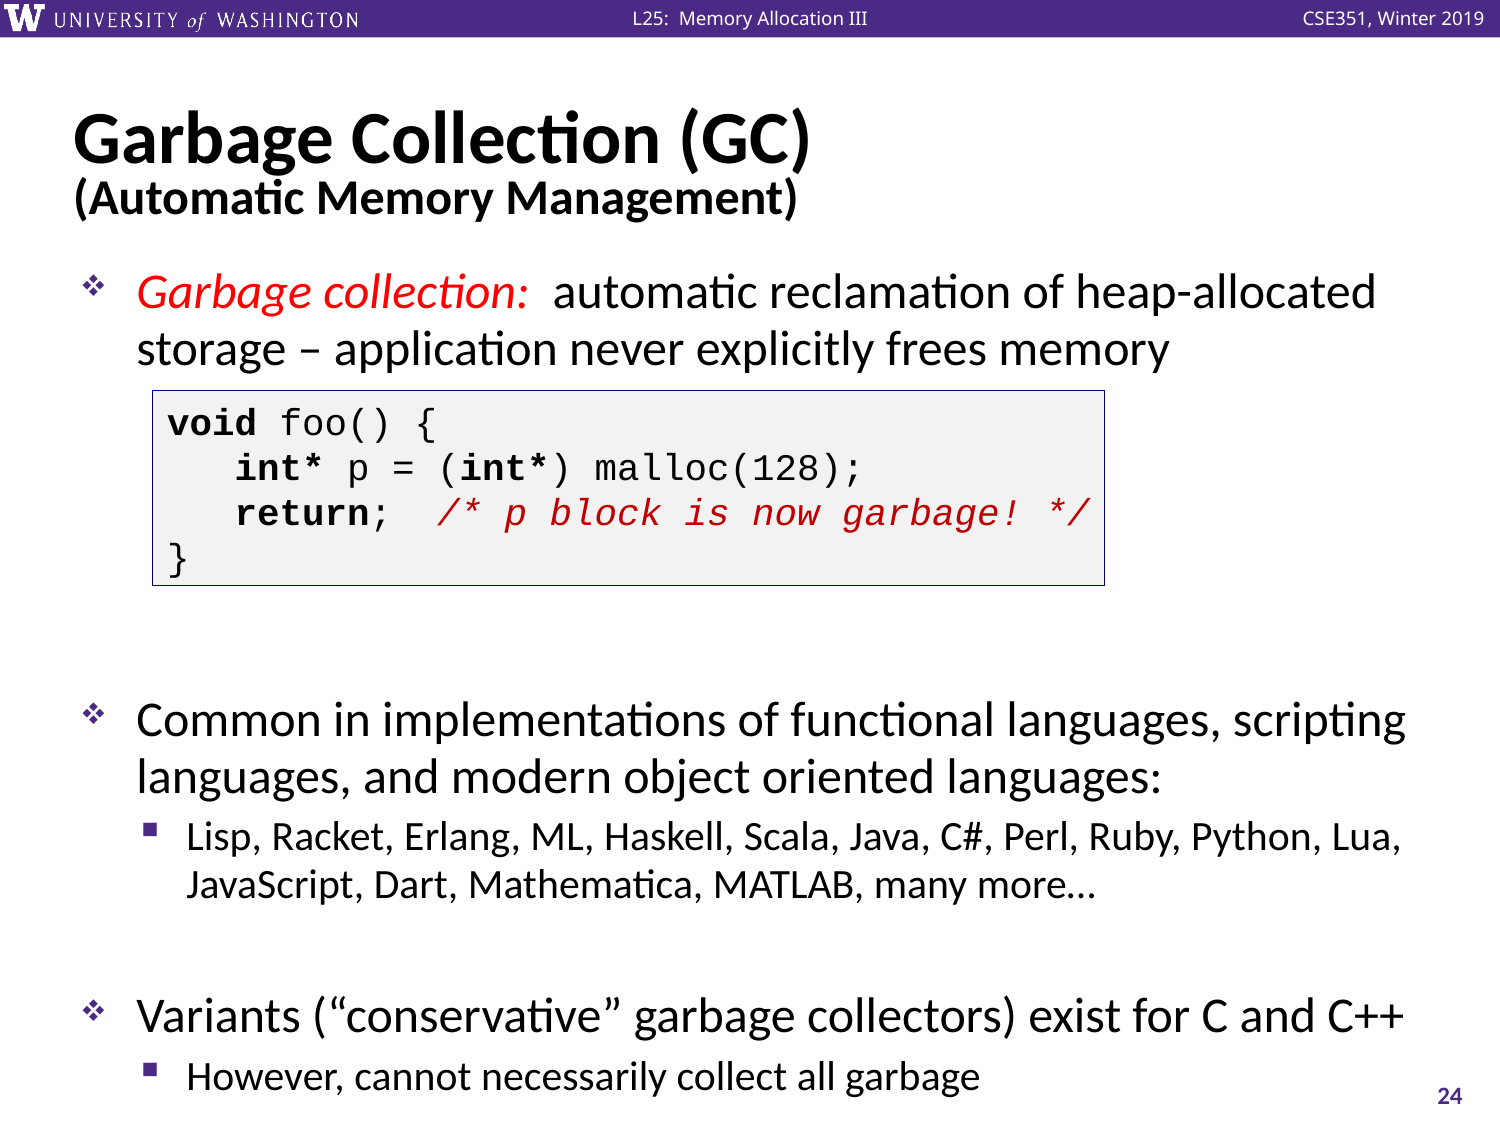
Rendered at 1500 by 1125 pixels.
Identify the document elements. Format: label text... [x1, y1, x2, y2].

slide_number 24 [1400, 1065, 1500, 1125]
title Garbage Collection (GC) [58, 71, 1438, 197]
text_box void foo() { int* p = (int*) malloc(128); return; /* p block is now garbage! */ } [152, 389, 1105, 586]
text_box (Automatic Memory Management) [58, 157, 839, 233]
list Garbage collection: automatic reclamation of heap-allocated storage – application never explicitly frees memory Common in implementations of functional languages, scripting languages, and modern object oriented languages: Lisp, Racket, Erlang, ML, Haskell, Scala, Java, C#, Perl, Ruby, Python, Lua, JavaScript, Dart, Mathematica, MATLAB, many more… Variants (“conservative” garbage collectors) exist for C and C++ However, cannot necessarily collect all garbage [64, 254, 1438, 1066]
picture [4, 4, 358, 32]
